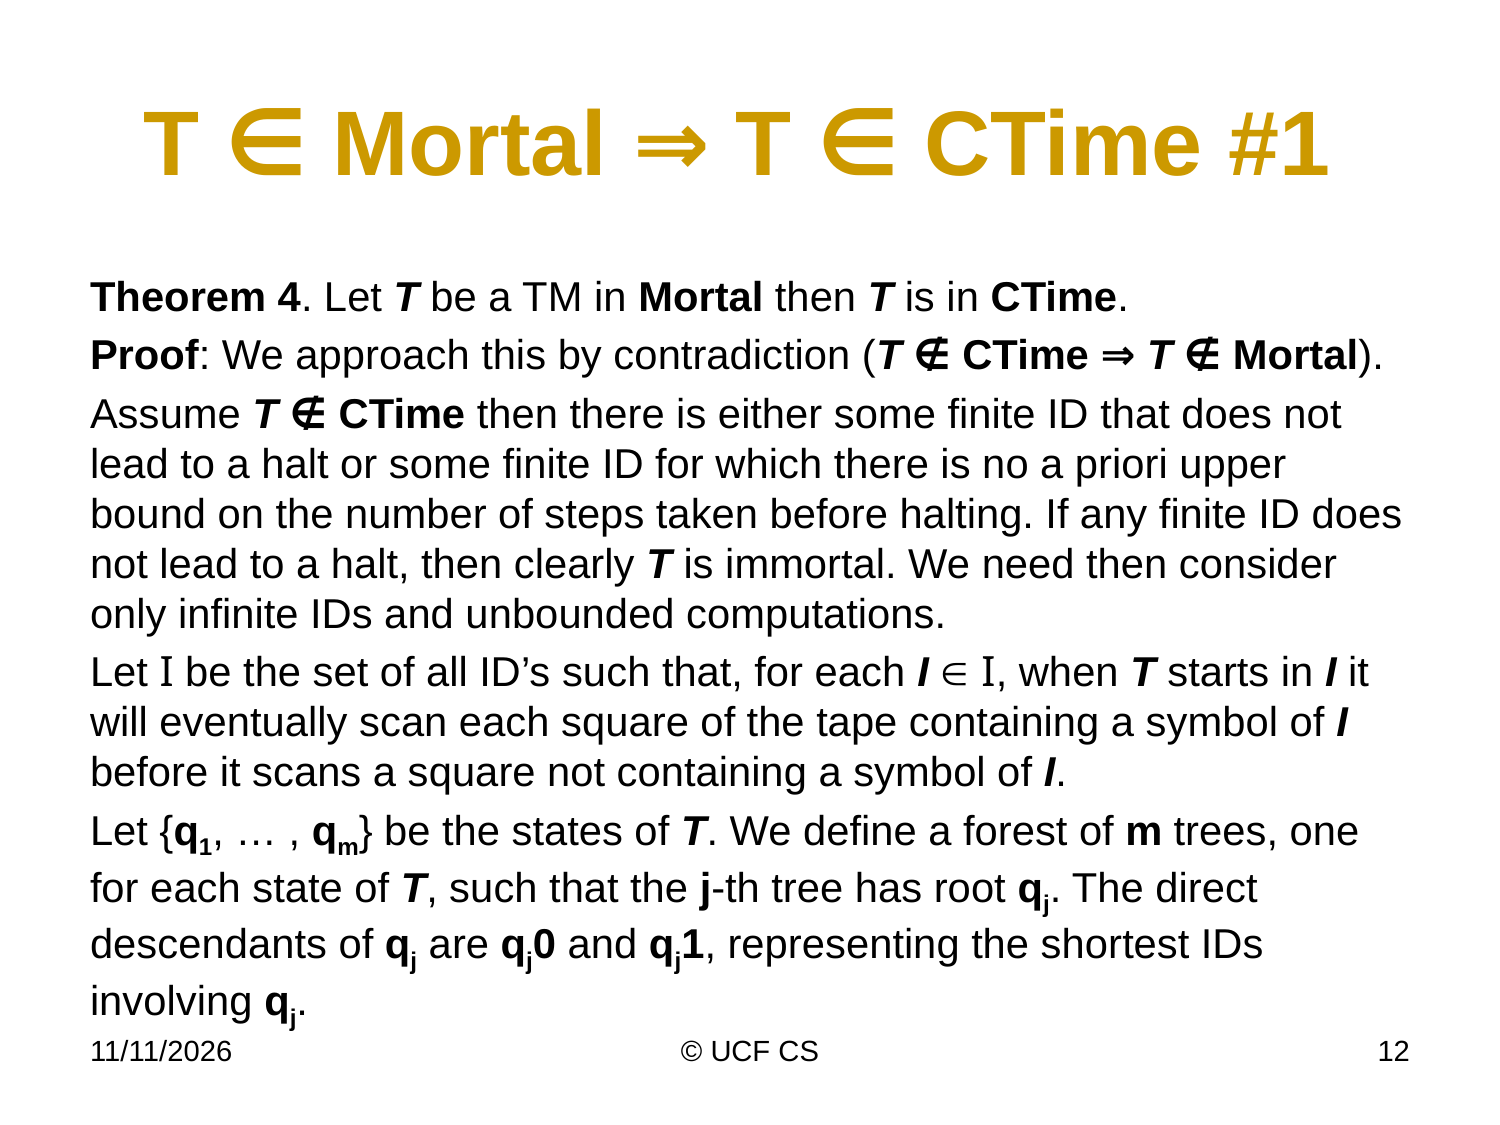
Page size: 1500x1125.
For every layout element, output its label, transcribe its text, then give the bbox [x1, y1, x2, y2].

title T ∈ Mortal ⇒ T ∈ CTime #1 [50, 45, 1425, 233]
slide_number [74, 1024, 426, 1103]
list Theorem 4. Let T be a TM in Mortal then T is in CTime. Proof: We approach this by contradiction (T ∉ CTime ⇒ T ∉ Mortal). Assume T ∉ CTime then there is either some finite ID that does not lead to a halt or some finite ID for which there is no a priori upper bound on the number of steps taken before halting. If any finite ID does not lead to a halt, then clearly T is immortal. We need then consider only infinite IDs and unbounded computations. Let I be the set of all ID’s such that, for each I  I, when T starts in I it will eventually scan each square of the tape containing a symbol of I before it scans a square not containing a symbol of I. Let {q1, … , qm} be the states of T. We define a forest of m trees, one for each state of T, such that the j-th tree has root qj. The direct descendants of qj are qj0 and qj1, representing the shortest IDs involving qj. [75, 262, 1425, 1005]
footer © UCF CS [512, 1024, 988, 1103]
slide_number 12 [1074, 1024, 1426, 1103]
